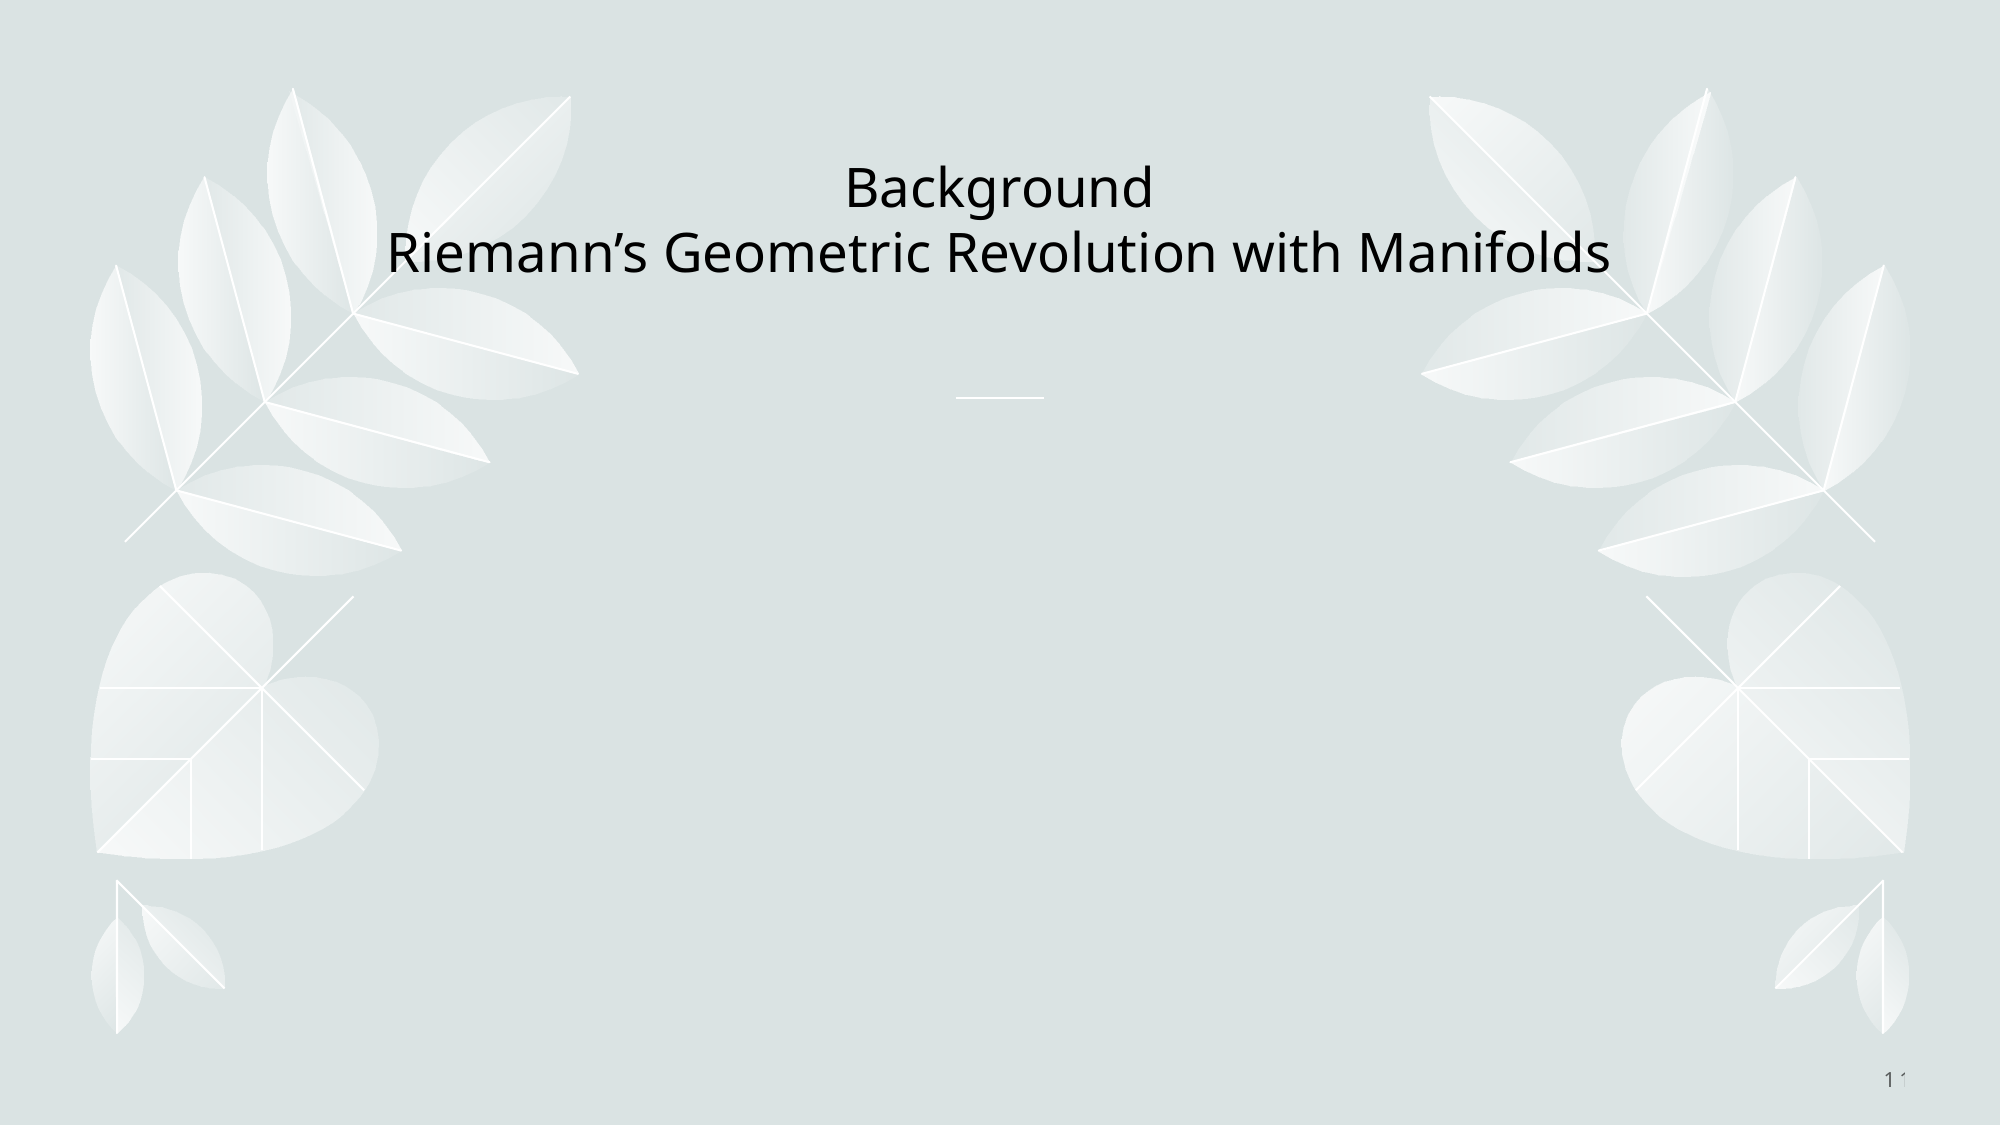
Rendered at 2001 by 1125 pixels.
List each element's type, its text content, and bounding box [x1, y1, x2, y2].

title Background Riemann’s Geometric Revolution with Manifolds [359, 125, 1641, 292]
slide_number 11 [1637, 1042, 1927, 1119]
